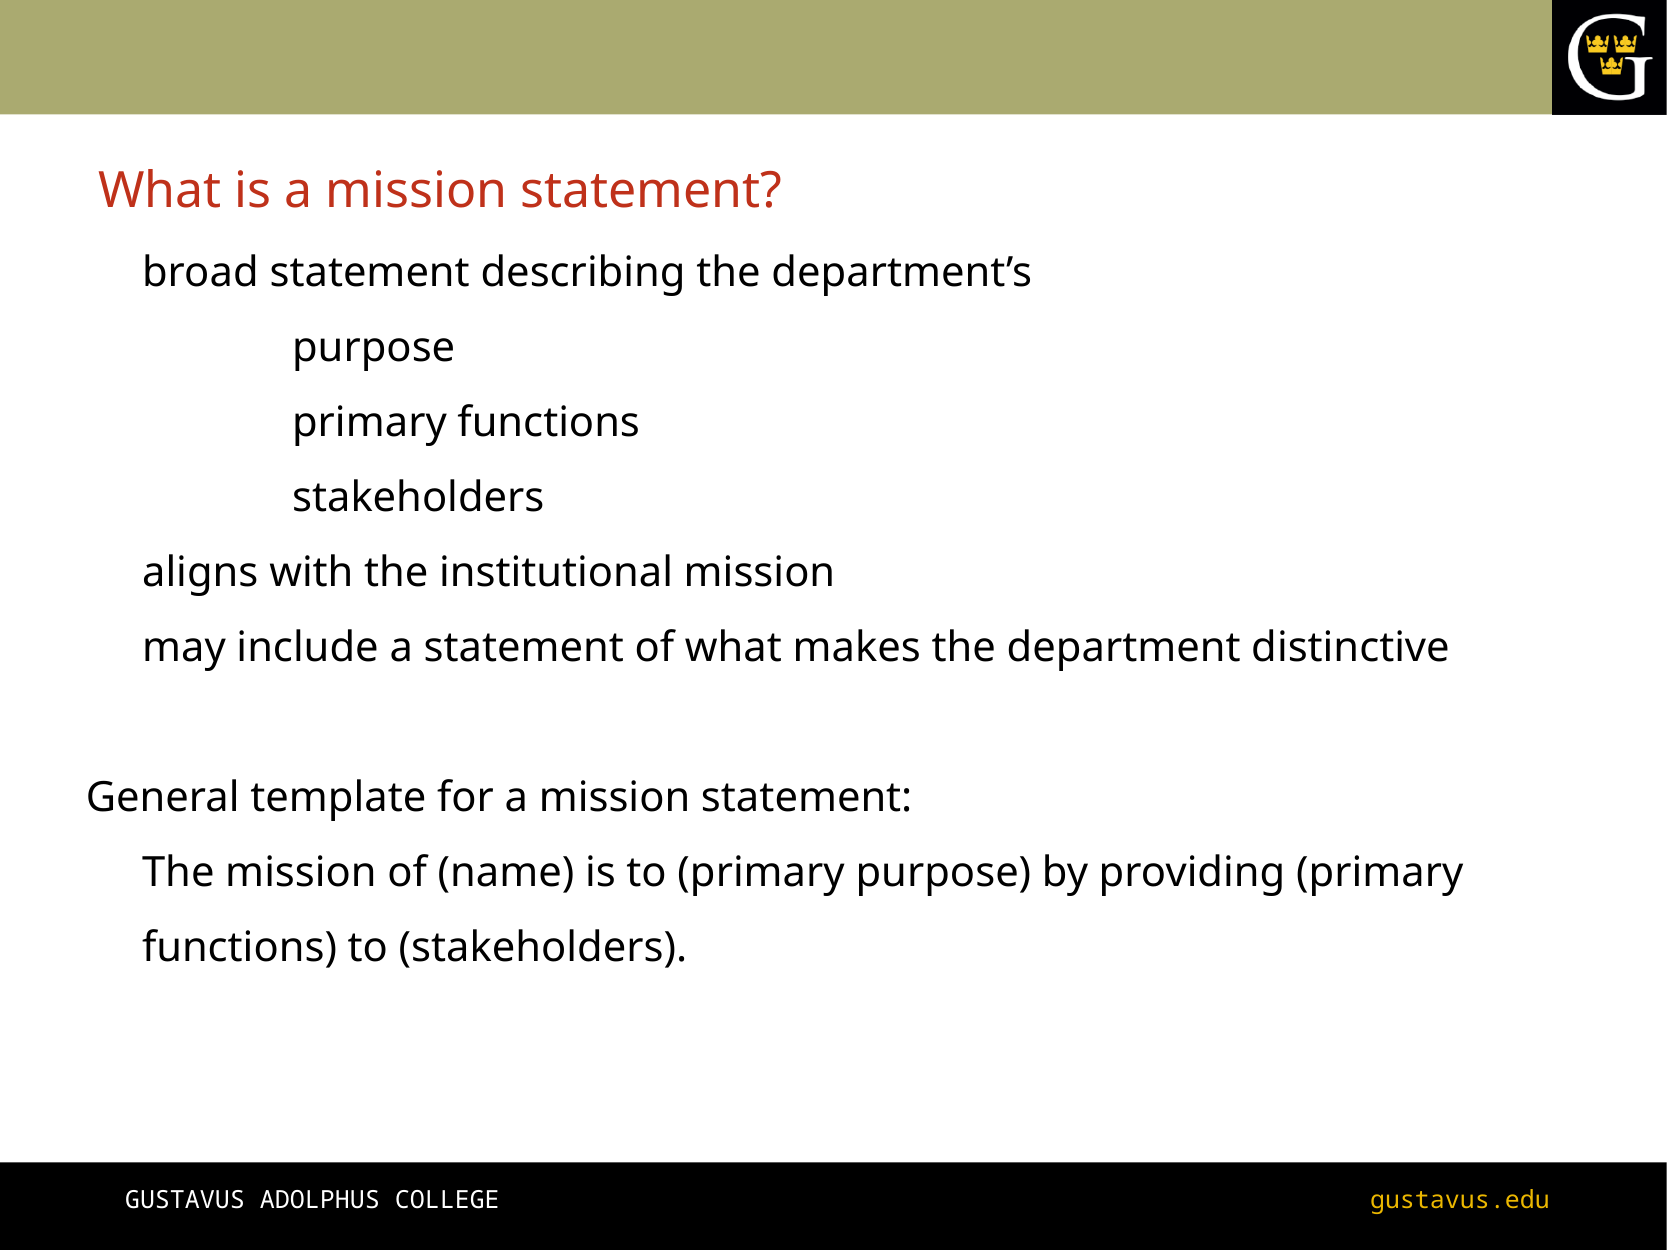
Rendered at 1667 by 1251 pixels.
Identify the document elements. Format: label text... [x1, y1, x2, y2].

list broad statement describing the department’s purpose primary functions stakeholders aligns with the institutional mission may include a statement of what makes the department distinctive General template for a mission statement: The mission of (name) is to (primary purpose) by providing (primary functions) to (stakeholders). [70, 212, 1572, 1005]
picture [1551, 0, 1667, 115]
title What is a mission statement? [83, 137, 1584, 226]
